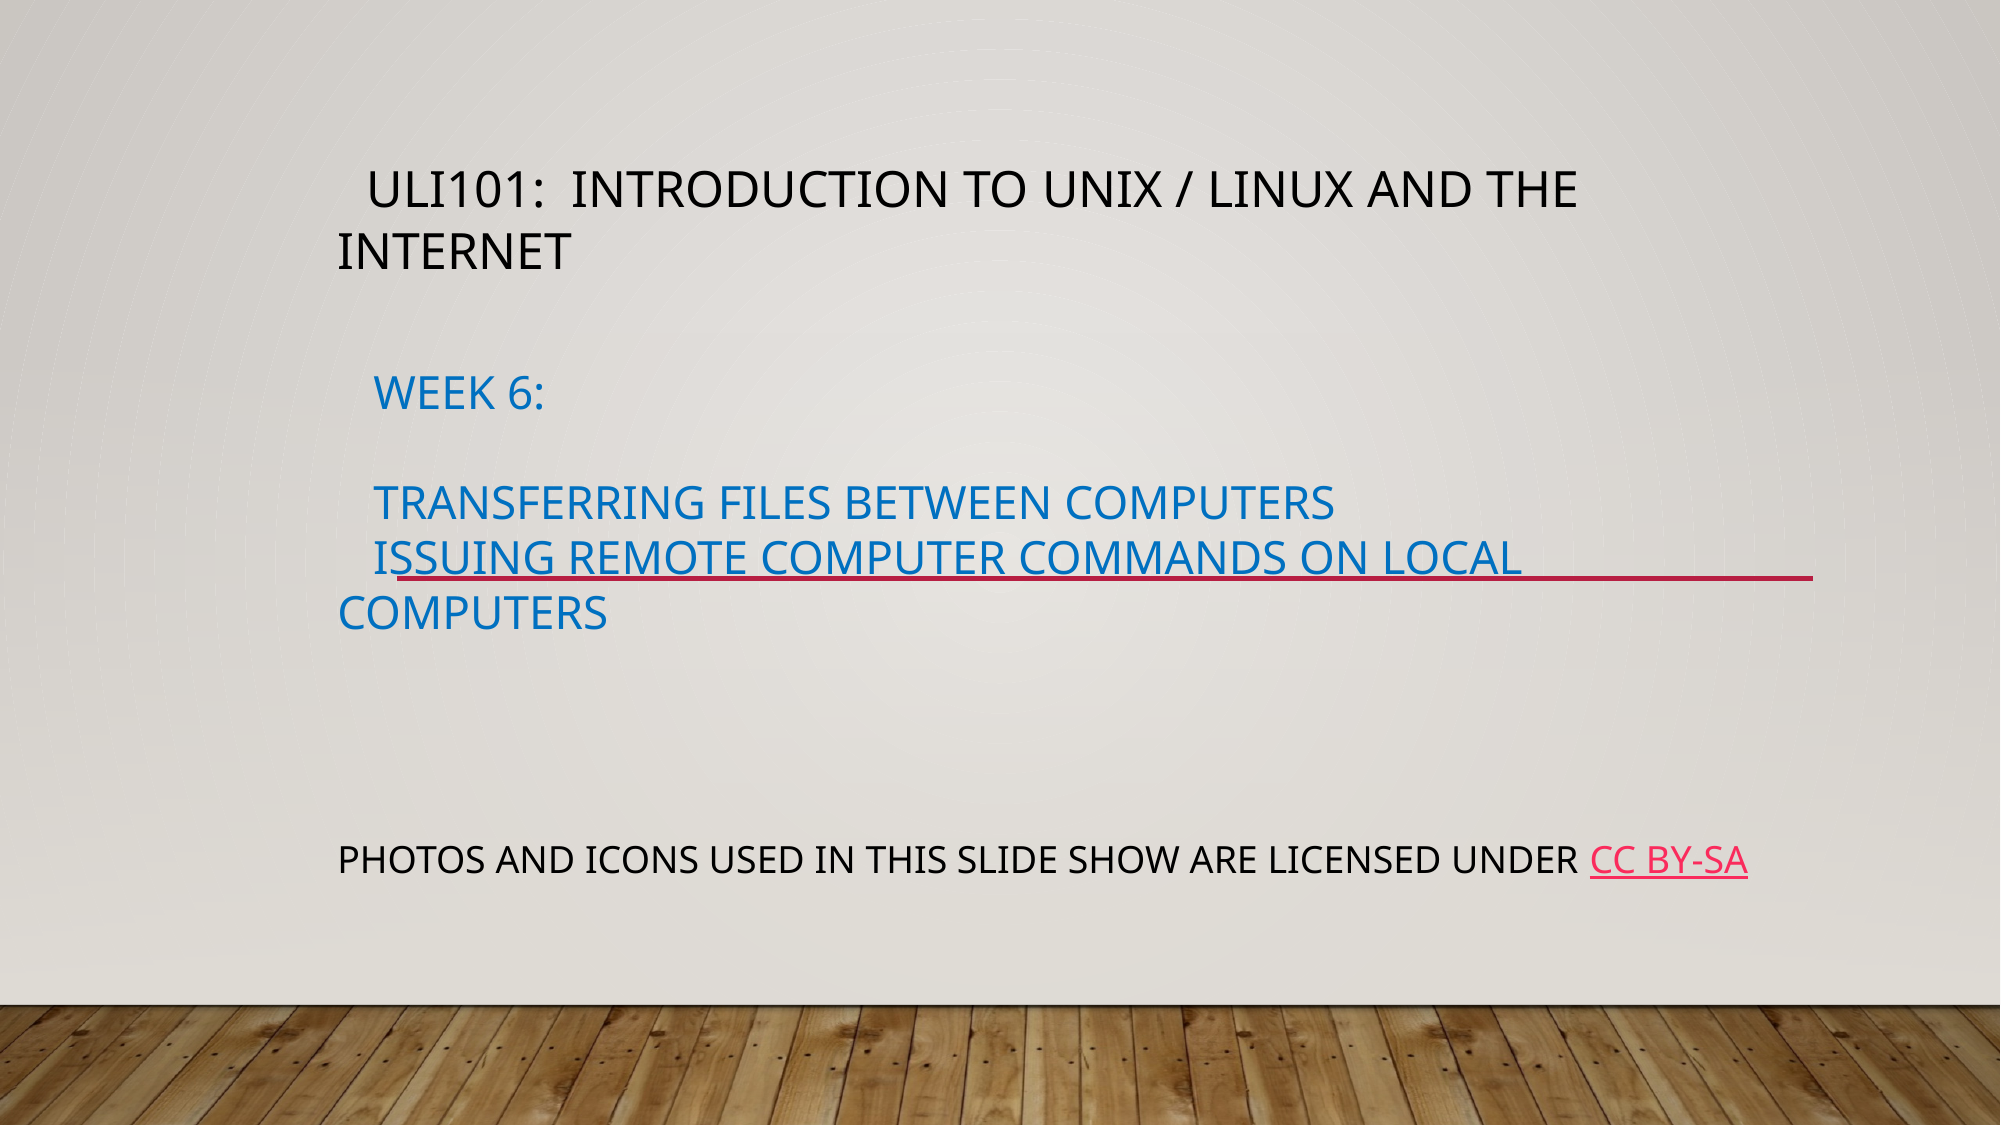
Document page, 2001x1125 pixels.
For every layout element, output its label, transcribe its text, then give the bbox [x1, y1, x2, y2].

picture [0, 1005, 2000, 1125]
title ULI101: Introduction to Unix / Linux and the Internet Week 6: transferring files between computers ISSUING REMOTE COMPUTER COMMANDS ON LOCAL COMPUTERS [322, 131, 1814, 759]
subtitle Photos and icons used in this slide show are licensed under CC BY-SA [322, 810, 1814, 971]
